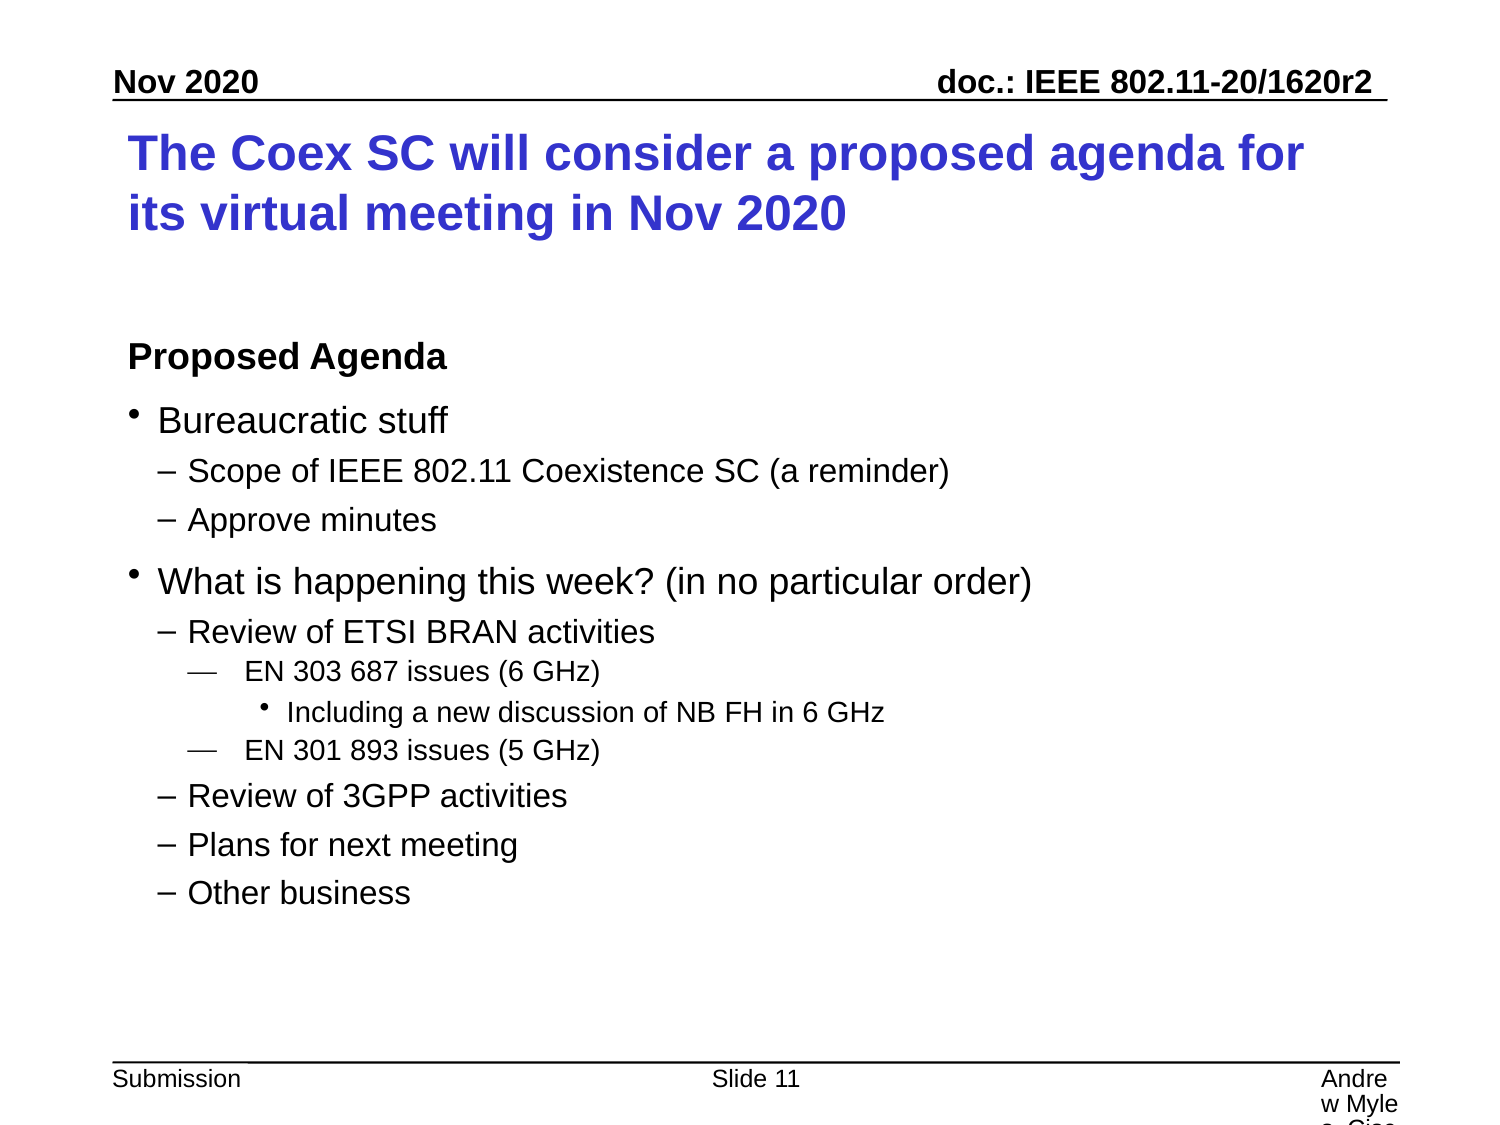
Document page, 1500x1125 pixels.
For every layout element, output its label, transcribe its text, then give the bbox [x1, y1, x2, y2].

footer Andrew Myles, Cisco [1320, 1061, 1402, 1093]
title The Coex SC will consider a proposed agenda for its virtual meeting in Nov 2020 [112, 112, 1388, 288]
list Proposed Agenda Bureaucratic stuff Scope of IEEE 802.11 Coexistence SC (a reminder) Approve minutes What is happening this week? (in no particular order) Review of ETSI BRAN activities EN 303 687 issues (6 GHz) Including a new discussion of NB FH in 6 GHz EN 301 893 issues (5 GHz) Review of 3GPP activities Plans for next meeting Other business [112, 324, 1388, 1000]
slide_number Slide 11 [709, 1061, 803, 1093]
